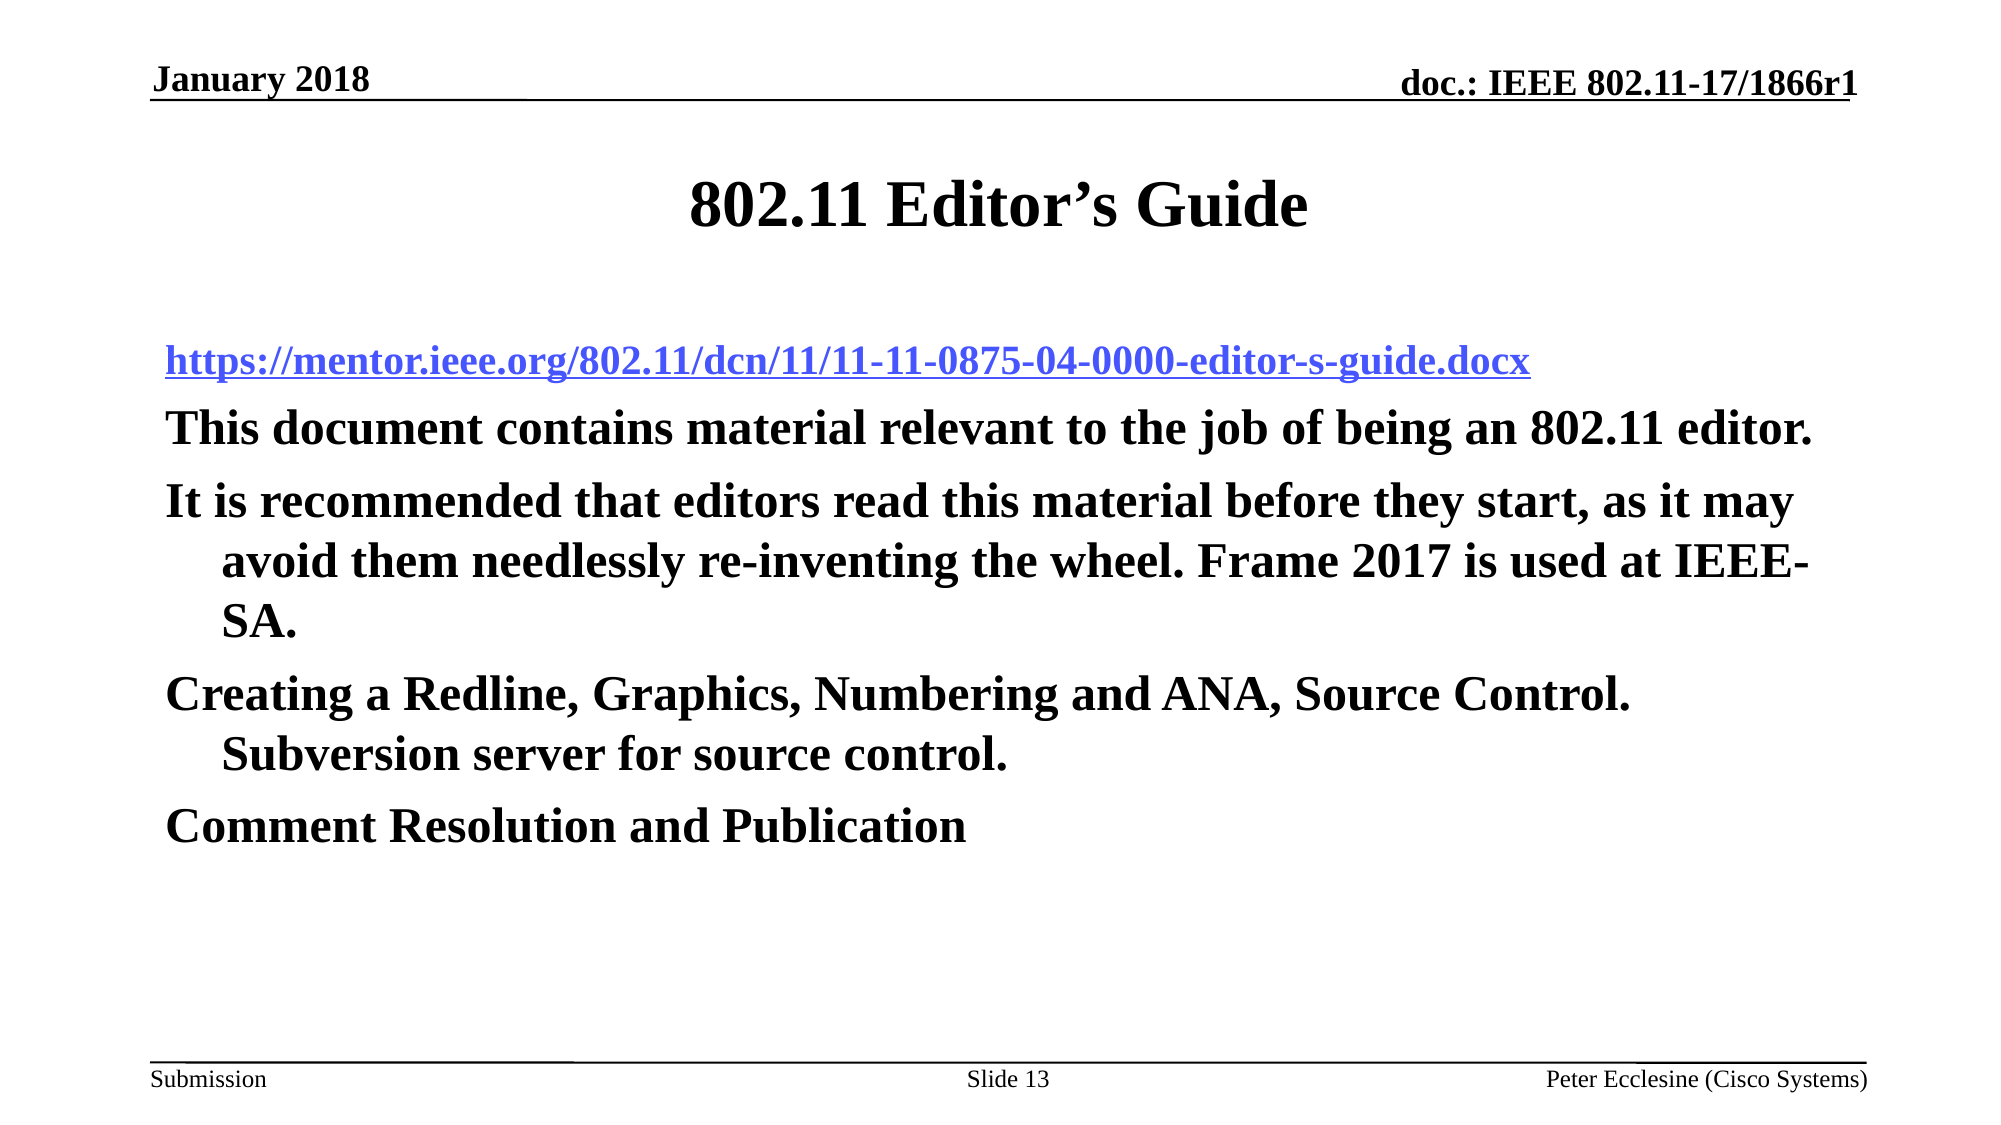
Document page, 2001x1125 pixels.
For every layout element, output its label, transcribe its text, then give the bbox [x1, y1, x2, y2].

slide_number Slide 13 [950, 1061, 1067, 1123]
title 802.11 Editor’s Guide [149, 112, 1850, 288]
list https://mentor.ieee.org/802.11/dcn/11/11-11-0875-04-0000-editor-s-guide.docx This document contains material relevant to the job of being an 802.11 editor. It is recommended that editors read this material before they start, as it may avoid them needlessly re-inventing the wheel. Frame 2017 is used at IEEE-SA. Creating a Redline, Graphics, Numbering and ANA, Source Control. Subversion server for source control. Comment Resolution and Publication [149, 324, 1850, 1000]
footer Peter Ecclesine (Cisco Systems) [1171, 1061, 1869, 1093]
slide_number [152, 54, 563, 100]
